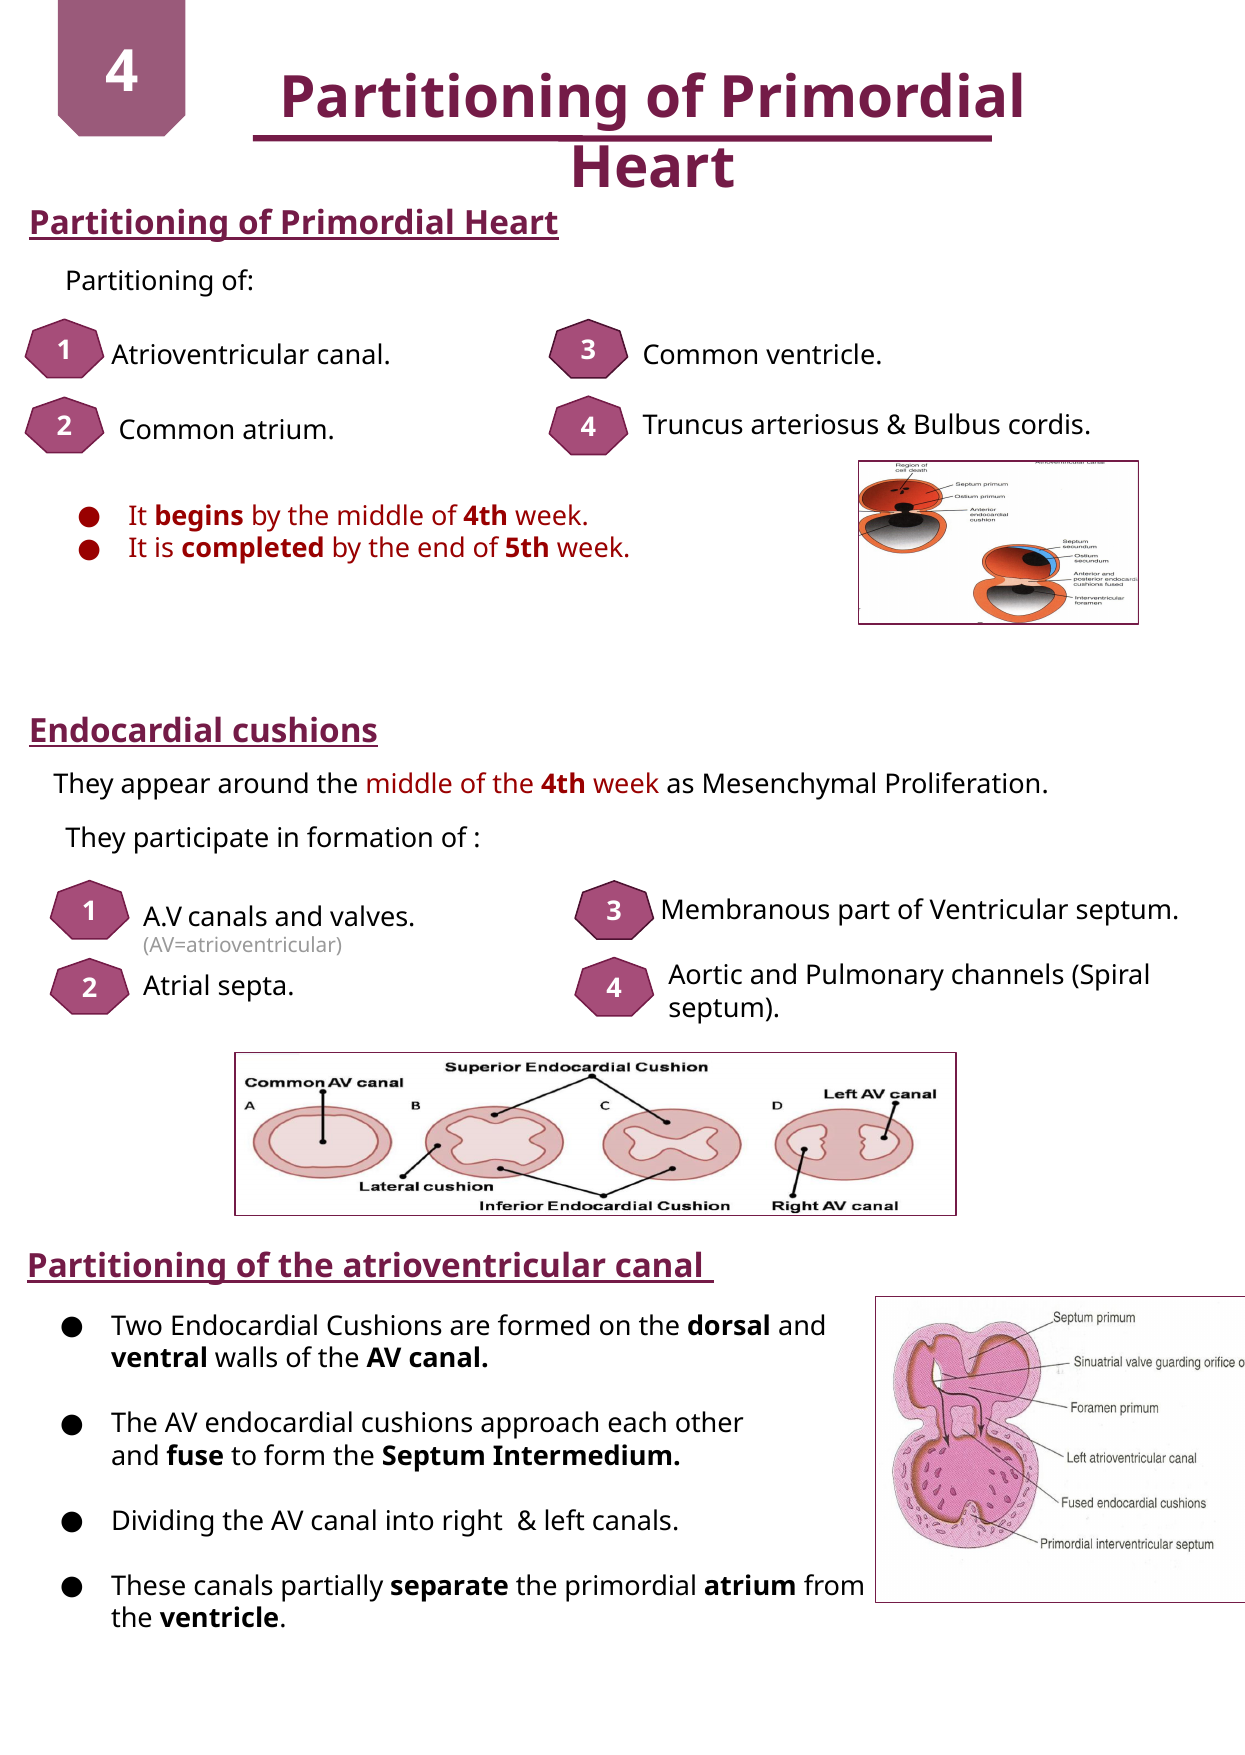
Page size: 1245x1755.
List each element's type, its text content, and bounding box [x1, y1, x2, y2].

text_box Partitioning of Primordial Heart [186, 53, 1119, 276]
text_box 1 [25, 319, 96, 378]
text_box Partitioning of the atrioventricular canal [20, 1238, 818, 1331]
text_box They participate in formation of : [50, 805, 621, 868]
text_box Partitioning of: [50, 247, 543, 311]
text_box Truncus arteriosus & Bulbus cordis. [627, 392, 1120, 455]
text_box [50, 877, 1245, 1044]
text_box Common ventricle. [627, 322, 1120, 385]
picture [859, 461, 1138, 624]
text_box 3 [549, 319, 627, 378]
text_box It begins by the middle of 4th week. It is completed by the end of 5th week. [38, 483, 854, 579]
text_box Two Endocardial Cushions are formed on the dorsal and ventral walls of the AV canal. The AV endocardial cushions approach each other and fuse to form the Septum Intermedium. Dividing the AV canal into right & left canals. These canals partially separate the primordial atrium from the ventricle. [20, 1293, 900, 1648]
text_box 4 [596, 398, 627, 455]
text_box They appear around the middle of the 4th week as Mesenchymal Proliferation. [38, 751, 1072, 815]
text_box 4 [84, 27, 159, 110]
text_box Endocardial cushions [23, 703, 721, 795]
text_box Partitioning of Primordial Heart [23, 195, 721, 288]
picture [235, 1052, 956, 1215]
text_box 2 [25, 397, 103, 453]
text_box Common atrium. [103, 397, 596, 460]
text_box Atrioventricular canal. [96, 322, 421, 385]
picture [875, 1297, 1245, 1602]
